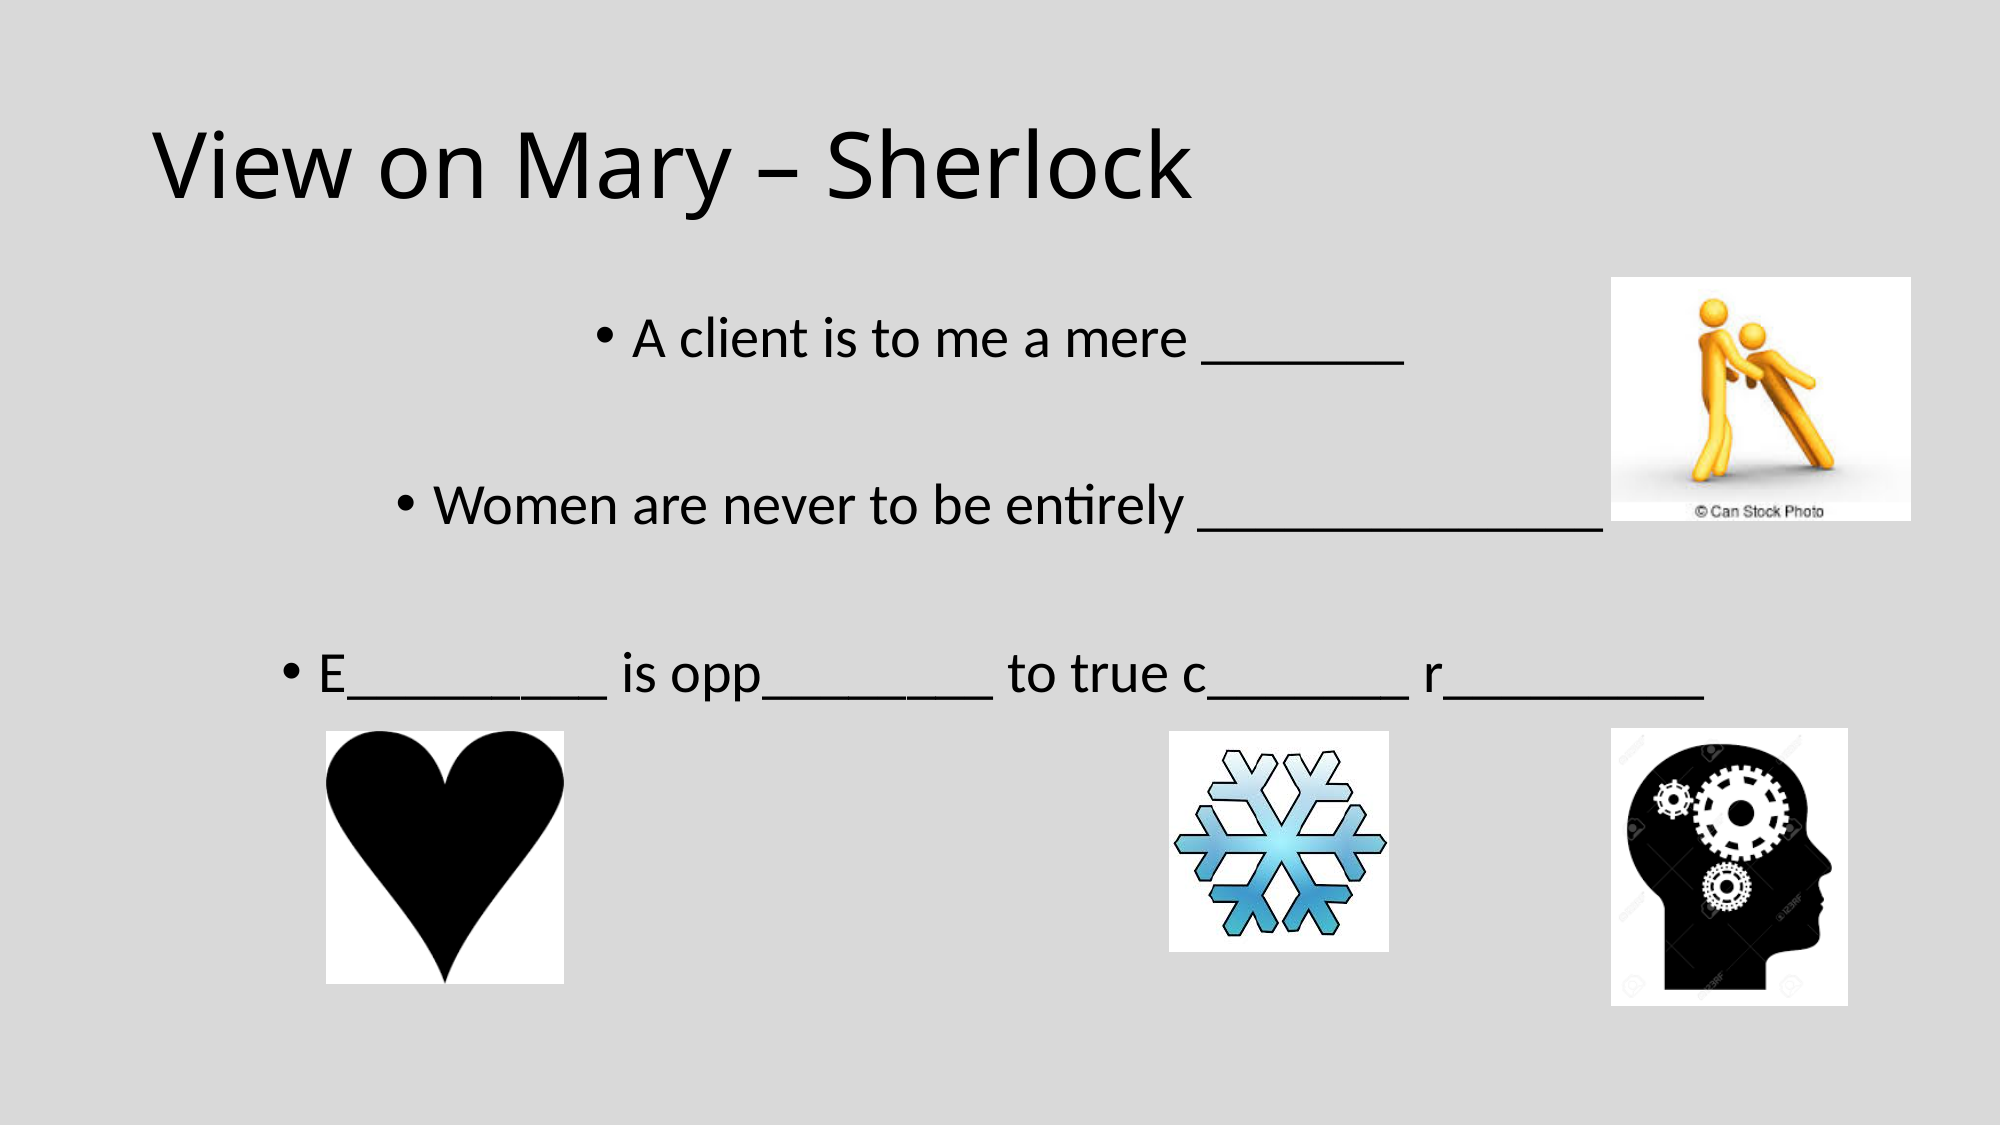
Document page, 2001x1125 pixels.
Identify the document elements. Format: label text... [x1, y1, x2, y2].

picture [1169, 731, 1389, 952]
picture [1610, 728, 1848, 1006]
title View on Mary – Sherlock [137, 59, 1863, 278]
list A client is to me a mere _______ Women are never to be entirely ______________ E_________ is opp________ to true c_______ r_________ [137, 299, 1863, 1014]
picture [326, 731, 564, 984]
picture [1610, 277, 1911, 522]
